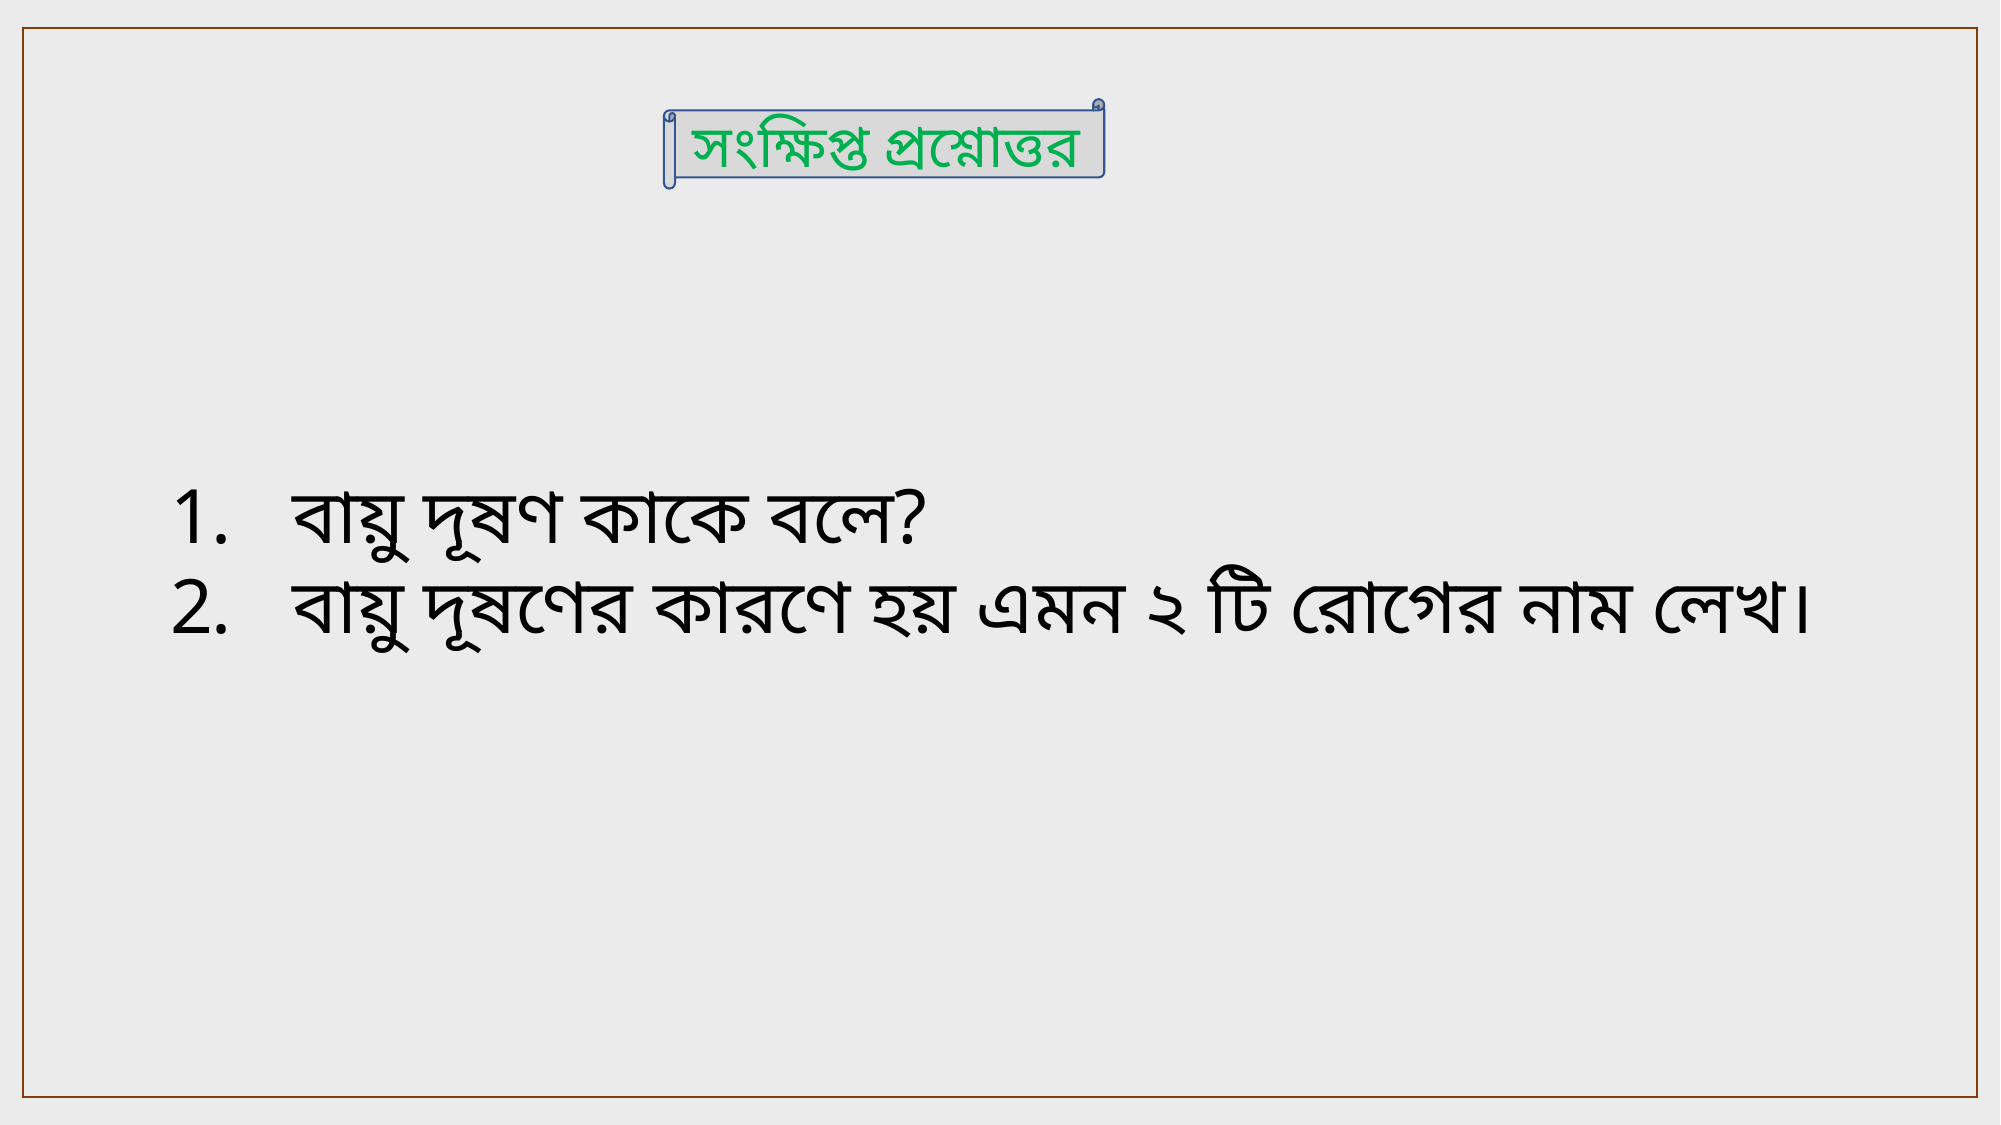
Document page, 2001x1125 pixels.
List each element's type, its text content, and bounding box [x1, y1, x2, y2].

text_box সংক্ষিপ্ত প্রশ্নোত্তর [662, 98, 1106, 190]
text_box বায়ু দূষণ কাকে বলে? বায়ু দূষণের কারণে হয় এমন ২ টি রোগের নাম লেখ। [155, 460, 1830, 657]
